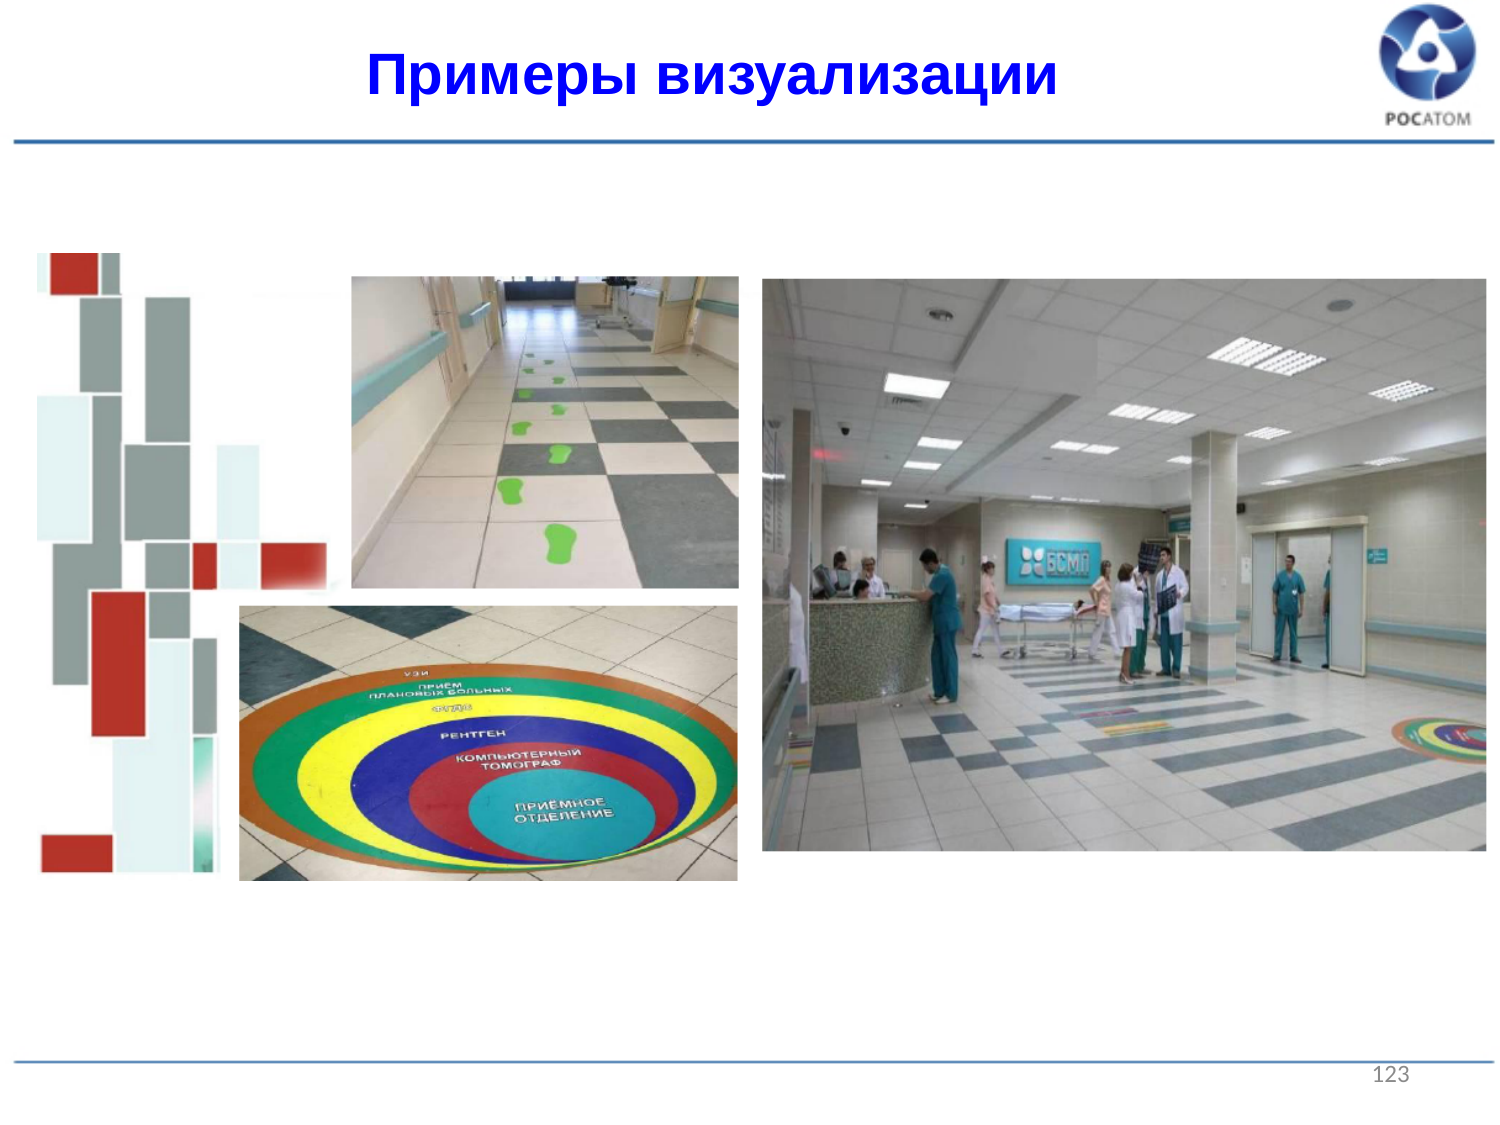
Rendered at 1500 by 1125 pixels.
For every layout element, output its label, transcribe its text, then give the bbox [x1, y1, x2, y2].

picture [0, 0, 1500, 1125]
slide_number 123 [1074, 1042, 1425, 1103]
text_box Примеры визуализации [70, 28, 1357, 114]
